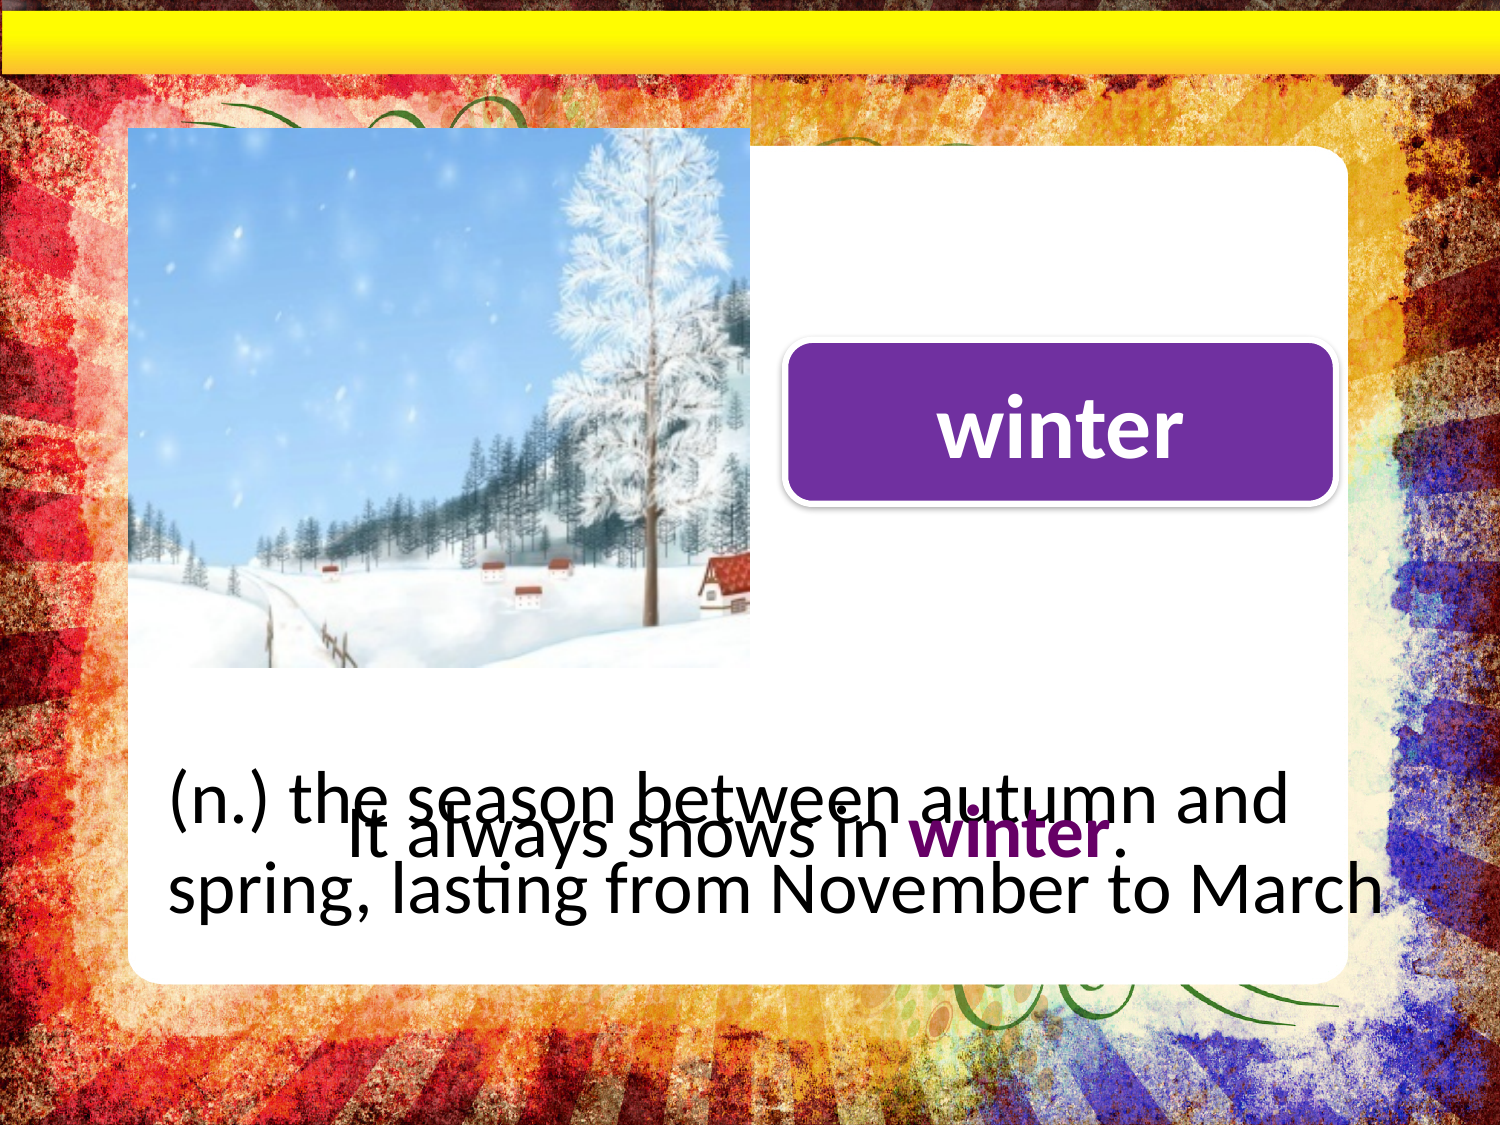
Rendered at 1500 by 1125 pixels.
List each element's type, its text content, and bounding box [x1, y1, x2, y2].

title (n.) the season between autumn and spring, lasting from November to March [152, 761, 1418, 916]
text_box It always snows in winter. [105, 750, 1372, 905]
text_box winter [782, 336, 1340, 507]
picture [0, 0, 1500, 1125]
